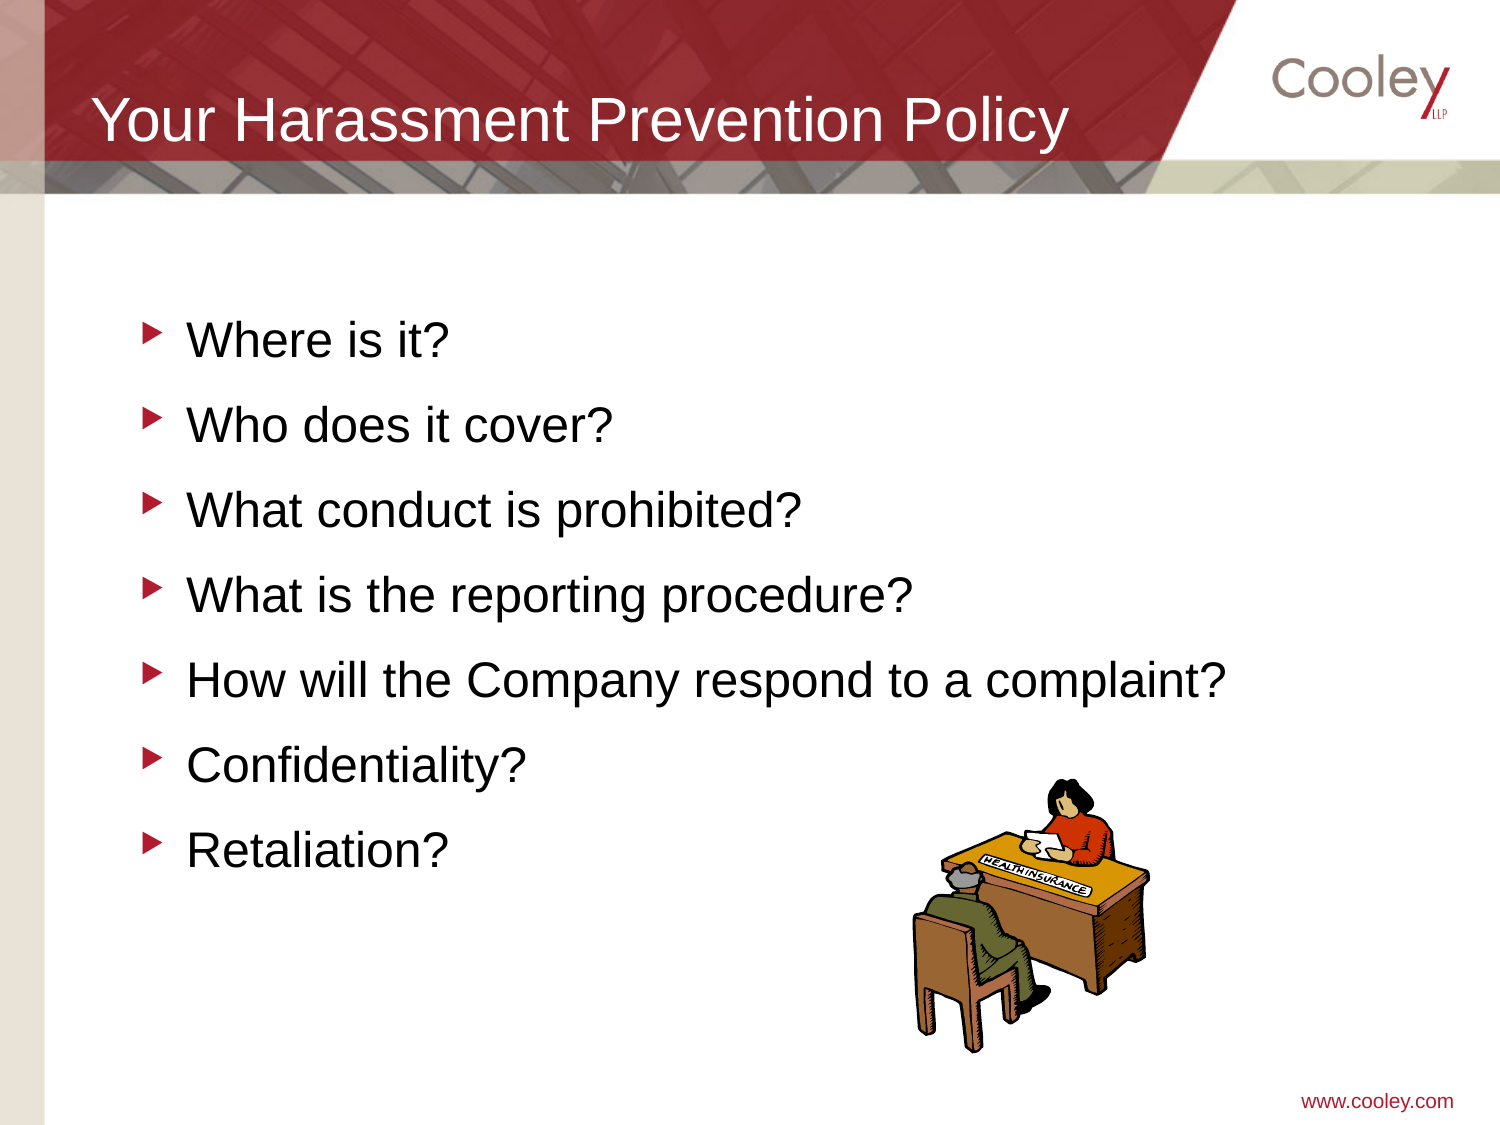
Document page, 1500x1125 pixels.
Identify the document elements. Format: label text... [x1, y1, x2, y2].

list Where is it? Who does it cover? What conduct is prohibited? What is the reporting procedure? How will the Company respond to a complaint? Confidentiality? Retaliation? [125, 299, 1425, 888]
picture [0, 0, 1500, 1125]
title Your Harassment Prevention Policy [75, 84, 1152, 164]
